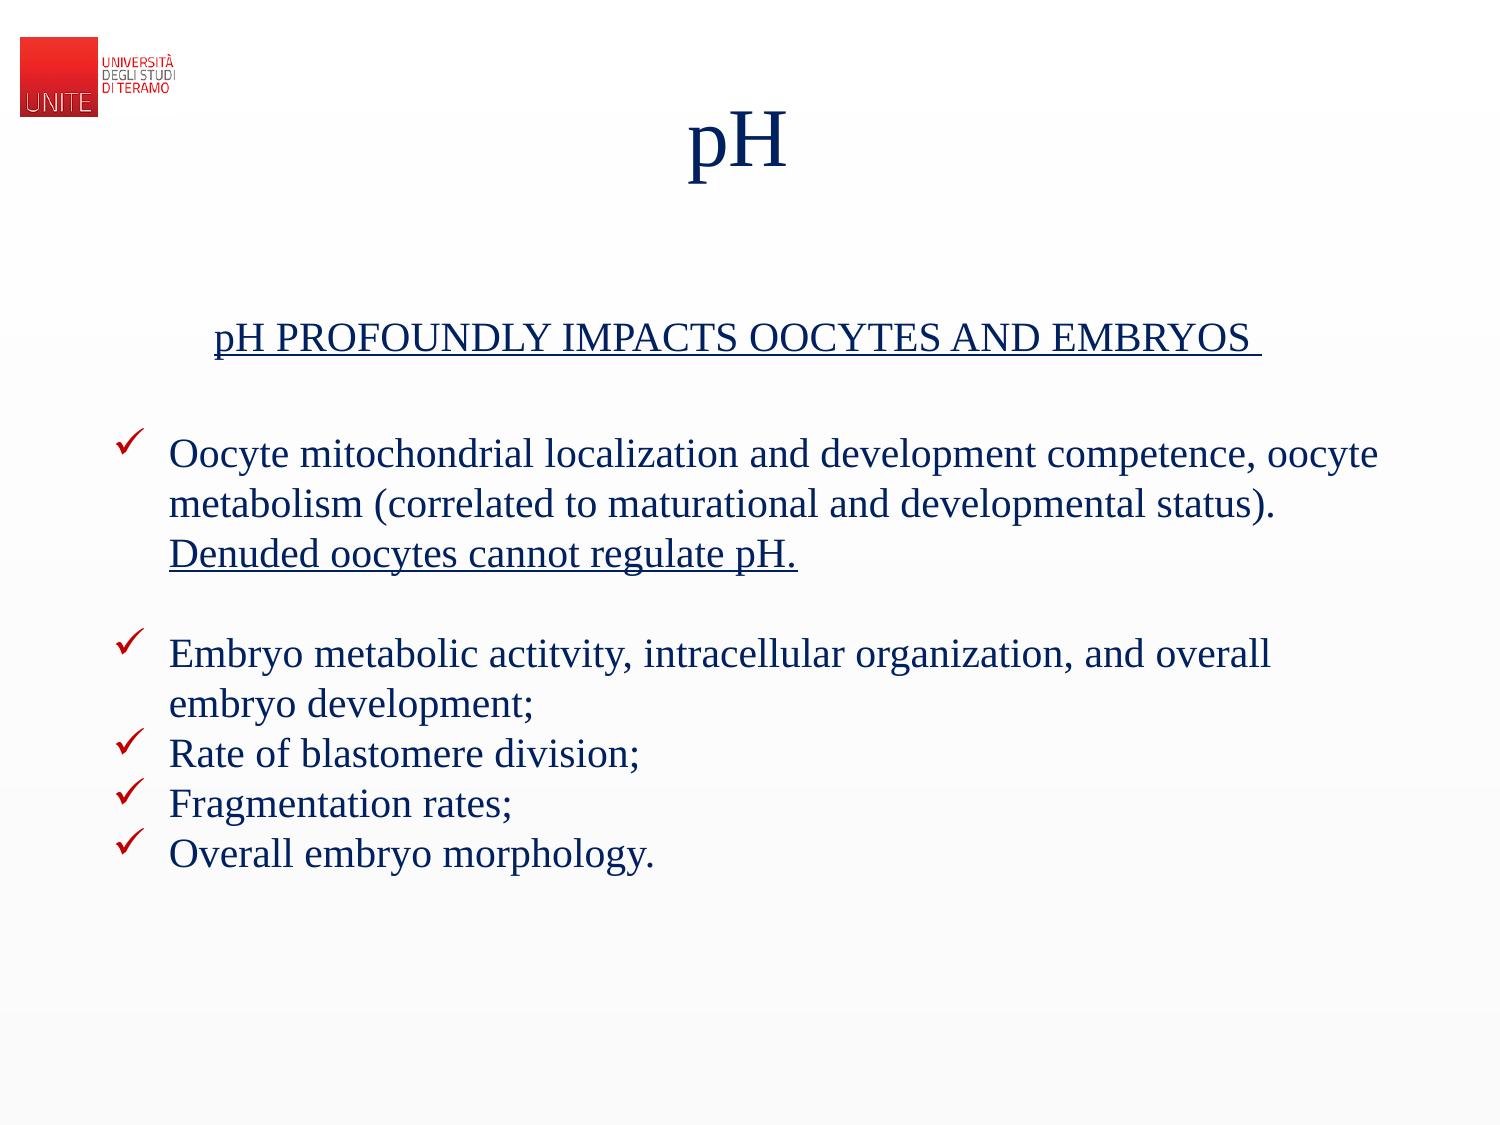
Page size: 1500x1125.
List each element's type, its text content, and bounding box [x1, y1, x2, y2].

text_box Oocyte mitochondrial localization and development competence, oocyte metabolism (correlated to maturational and developmental status). Denuded oocytes cannot regulate pH. Embryo metabolic actitvity, intracellular organization, and overall embryo development; Rate of blastomere division; Fragmentation rates; Overall embryo morphology. [97, 368, 1424, 884]
text_box pH [123, 76, 1353, 191]
text_box pH PROFOUNDLY IMPACTS OOCYTES AND EMBRYOS [199, 302, 1277, 368]
picture [17, 34, 178, 118]
